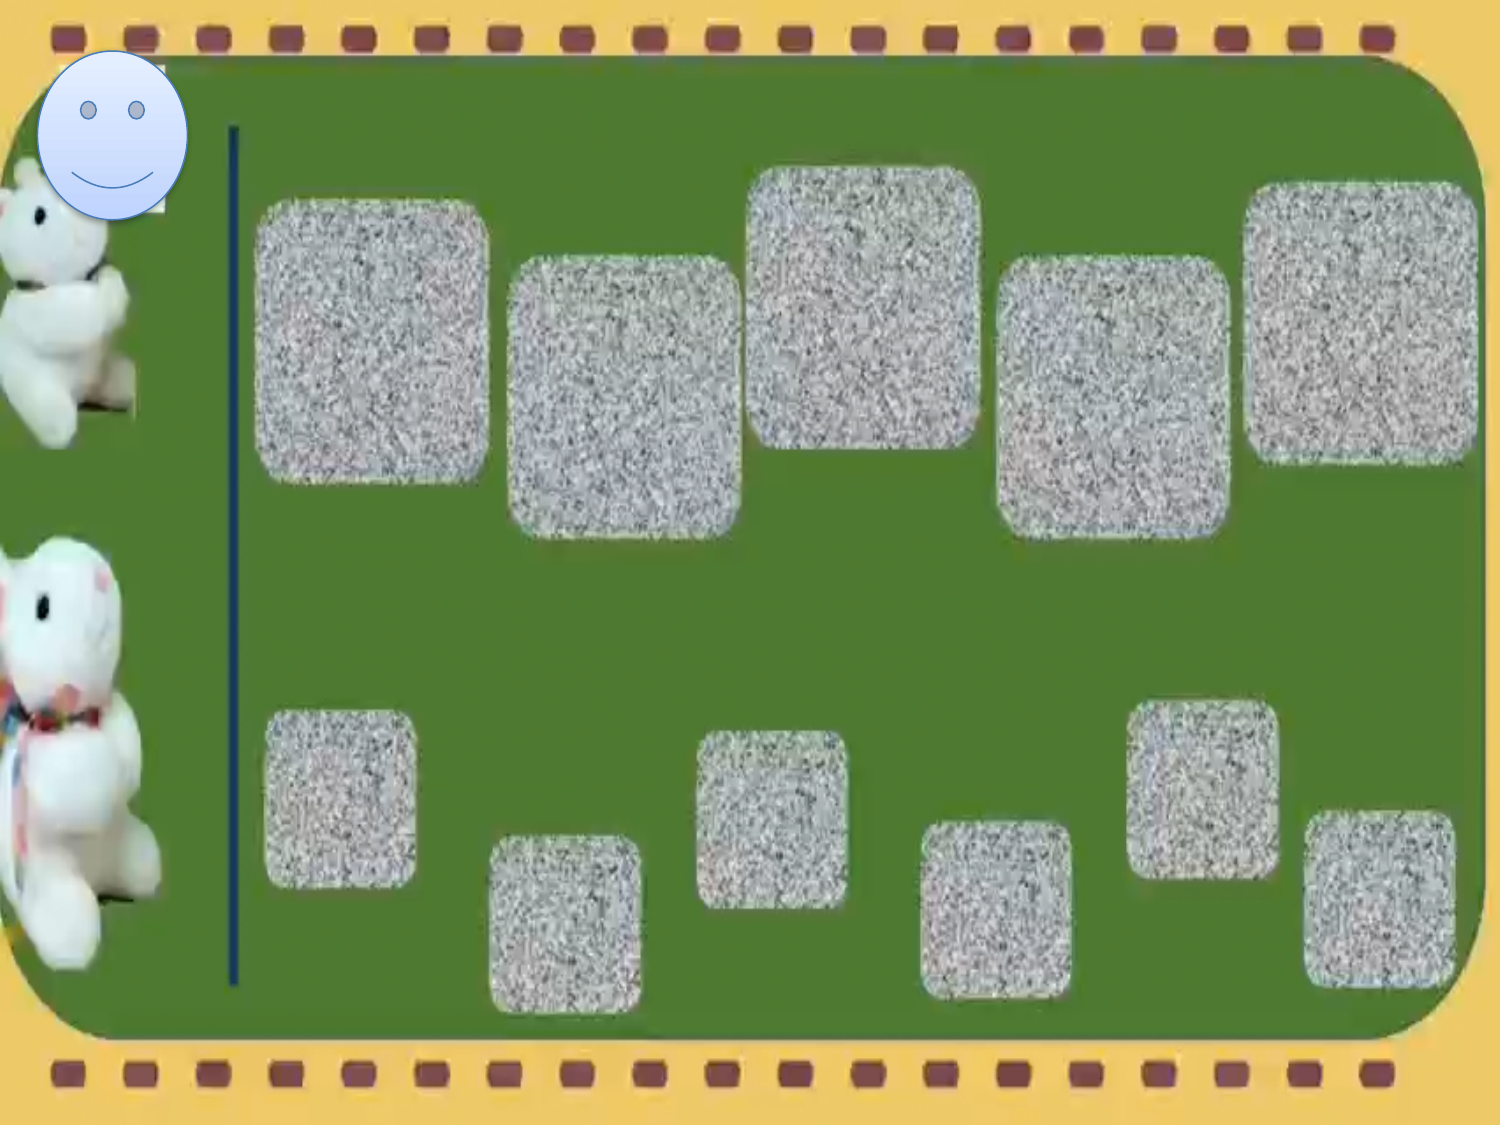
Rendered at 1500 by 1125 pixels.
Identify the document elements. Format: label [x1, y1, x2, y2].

list [0, 0, 1500, 1125]
